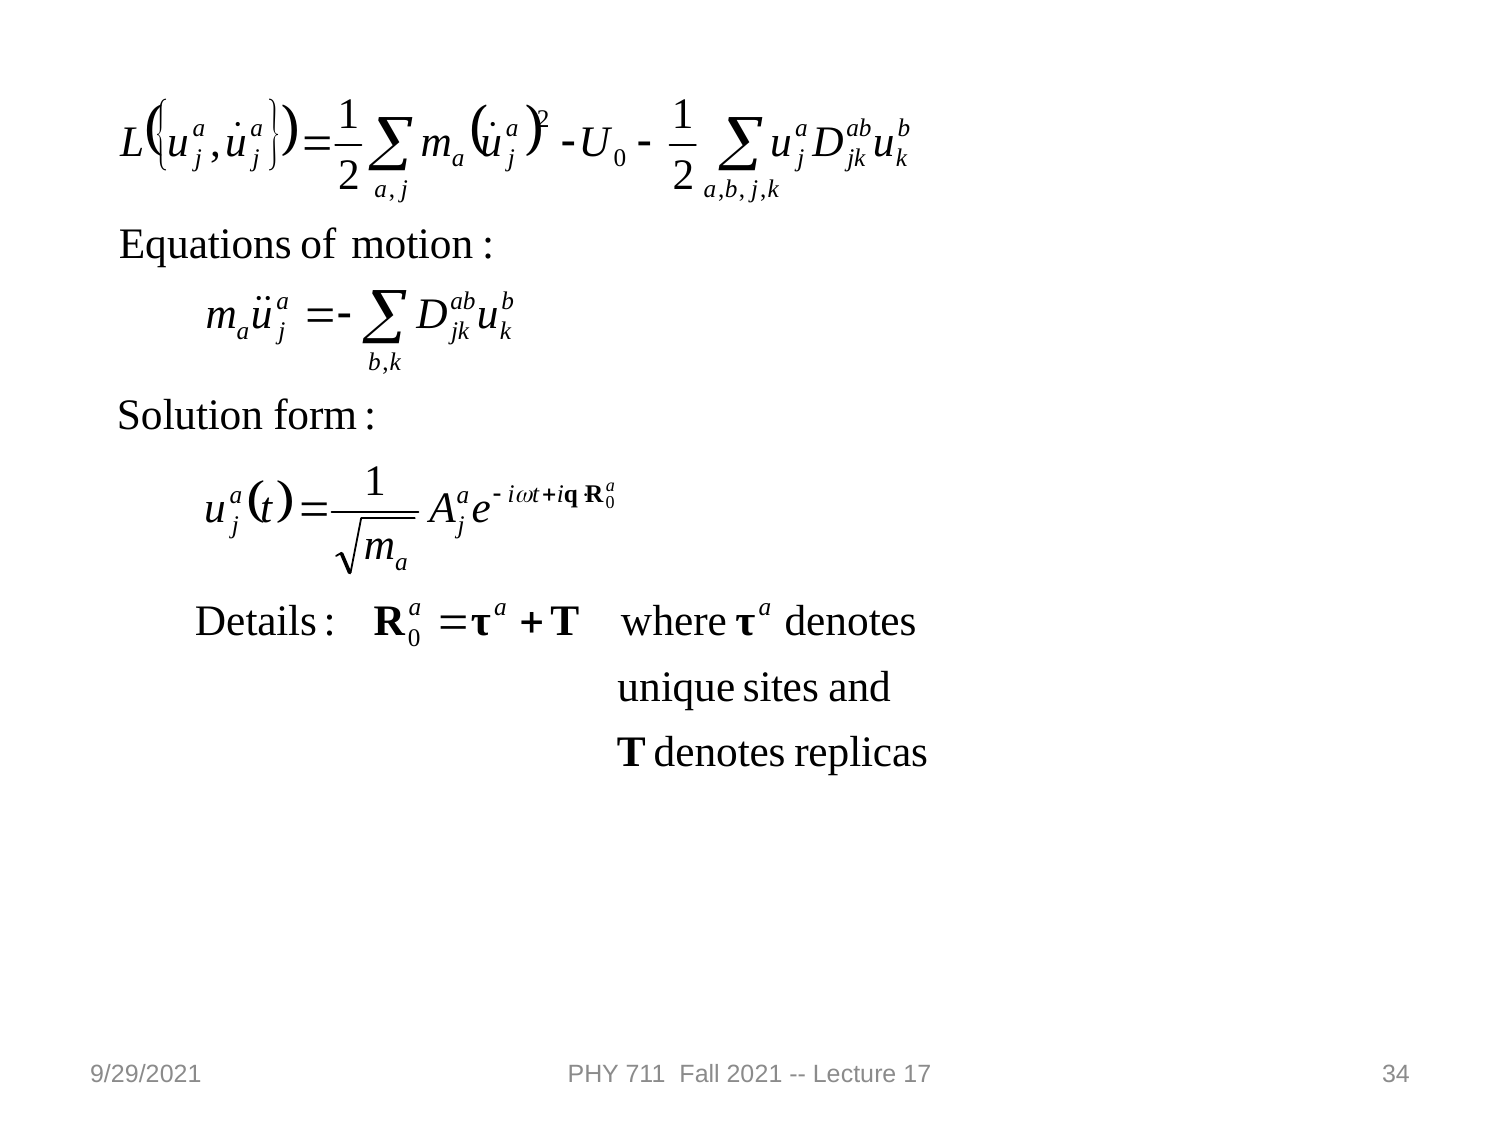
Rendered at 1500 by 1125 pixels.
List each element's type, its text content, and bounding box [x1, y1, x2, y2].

footer PHY 711 Fall 2021 -- Lecture 17 [512, 1042, 988, 1103]
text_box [111, 87, 969, 853]
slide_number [75, 1042, 425, 1103]
slide_number 34 [1074, 1042, 1425, 1103]
